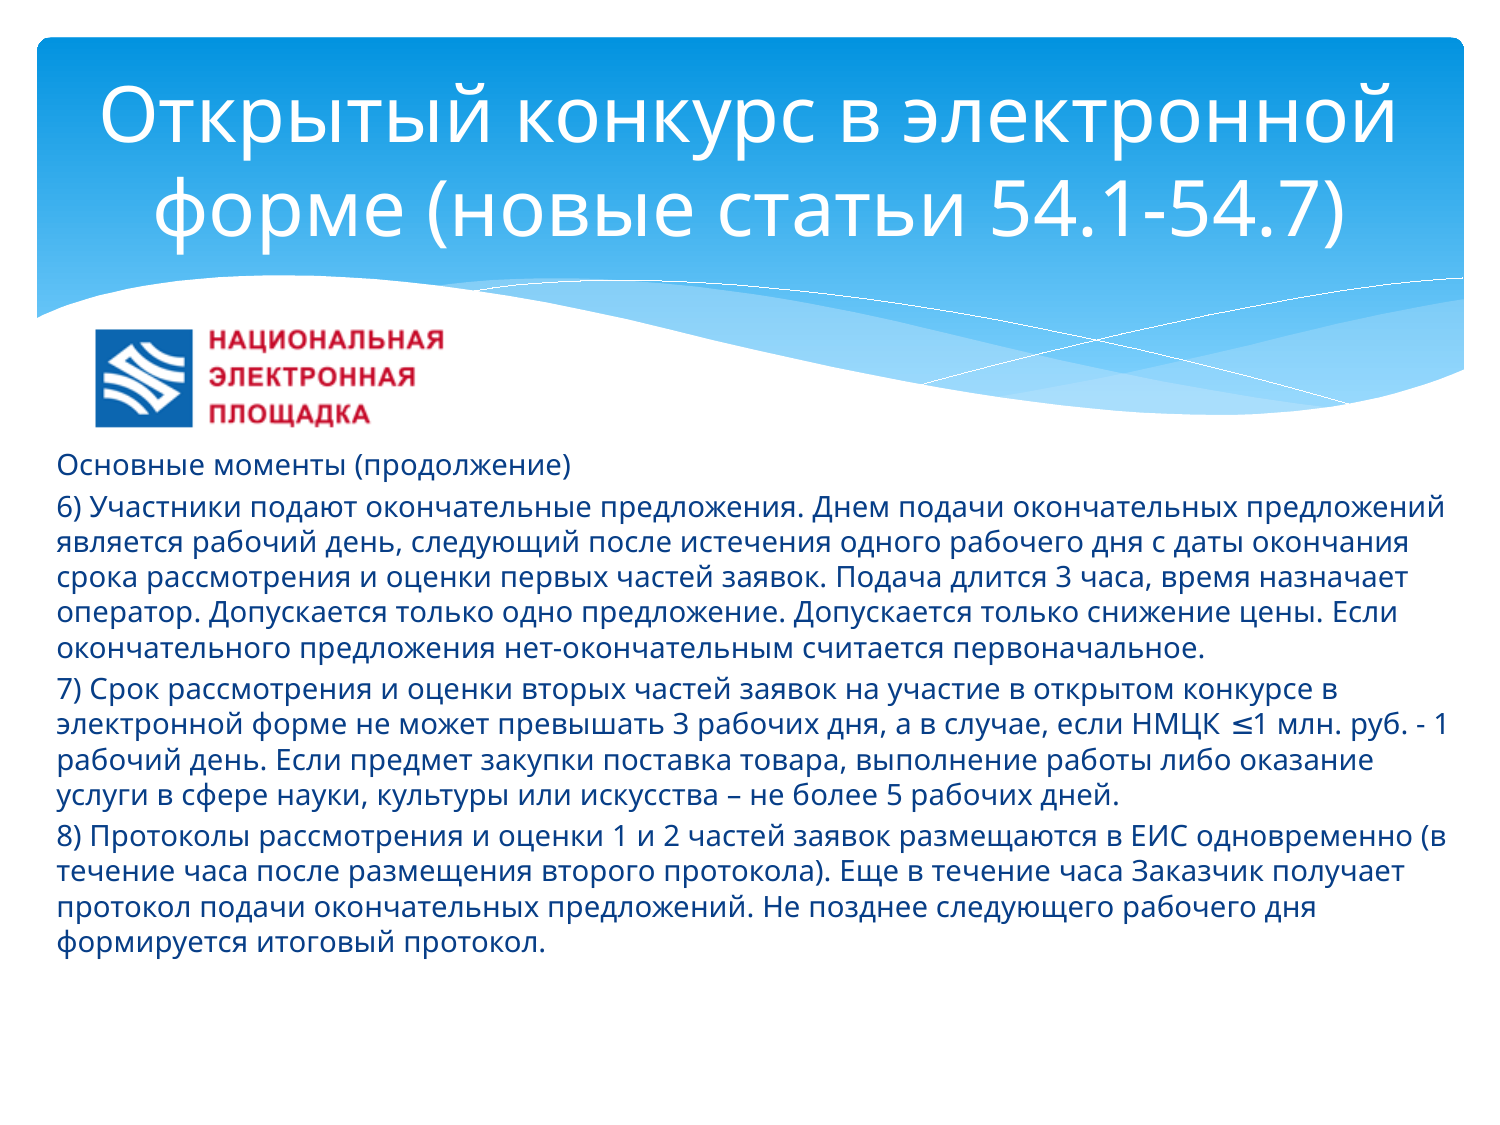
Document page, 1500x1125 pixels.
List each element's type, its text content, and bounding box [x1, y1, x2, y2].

picture [88, 325, 449, 437]
list Основные моменты (продолжение) 6) Участники подают окончательные предложения. Днем подачи окончательных предложений является рабочий день, следующий после истечения одного рабочего дня с даты окончания срока рассмотрения и оценки первых частей заявок. Подача длится 3 часа, время назначает оператор. Допускается только одно предложение. Допускается только снижение цены. Если окончательного предложения нет-окончательным считается первоначальное. 7) Срок рассмотрения и оценки вторых частей заявок на участие в открытом конкурсе в электронной форме не может превышать 3 рабочих дня, а в случае, если НМЦК ≤1 млн. руб. - 1 рабочий день. Если предмет закупки поставка товара, выполнение работы либо оказание услуги в сфере науки, культуры или искусства – не более 5 рабочих дней. 8) Протоколы рассмотрения и оценки 1 и 2 частей заявок размещаются в ЕИС одновременно (в течение часа после размещения второго протокола). Еще в течение часа Заказчик получает протокол подачи окончательных предложений. Не позднее следующего рабочего дня формируется итоговый протокол. [41, 438, 1471, 1005]
title Открытый конкурс в электронной форме (новые статьи 54.1-54.7) [75, 55, 1425, 261]
